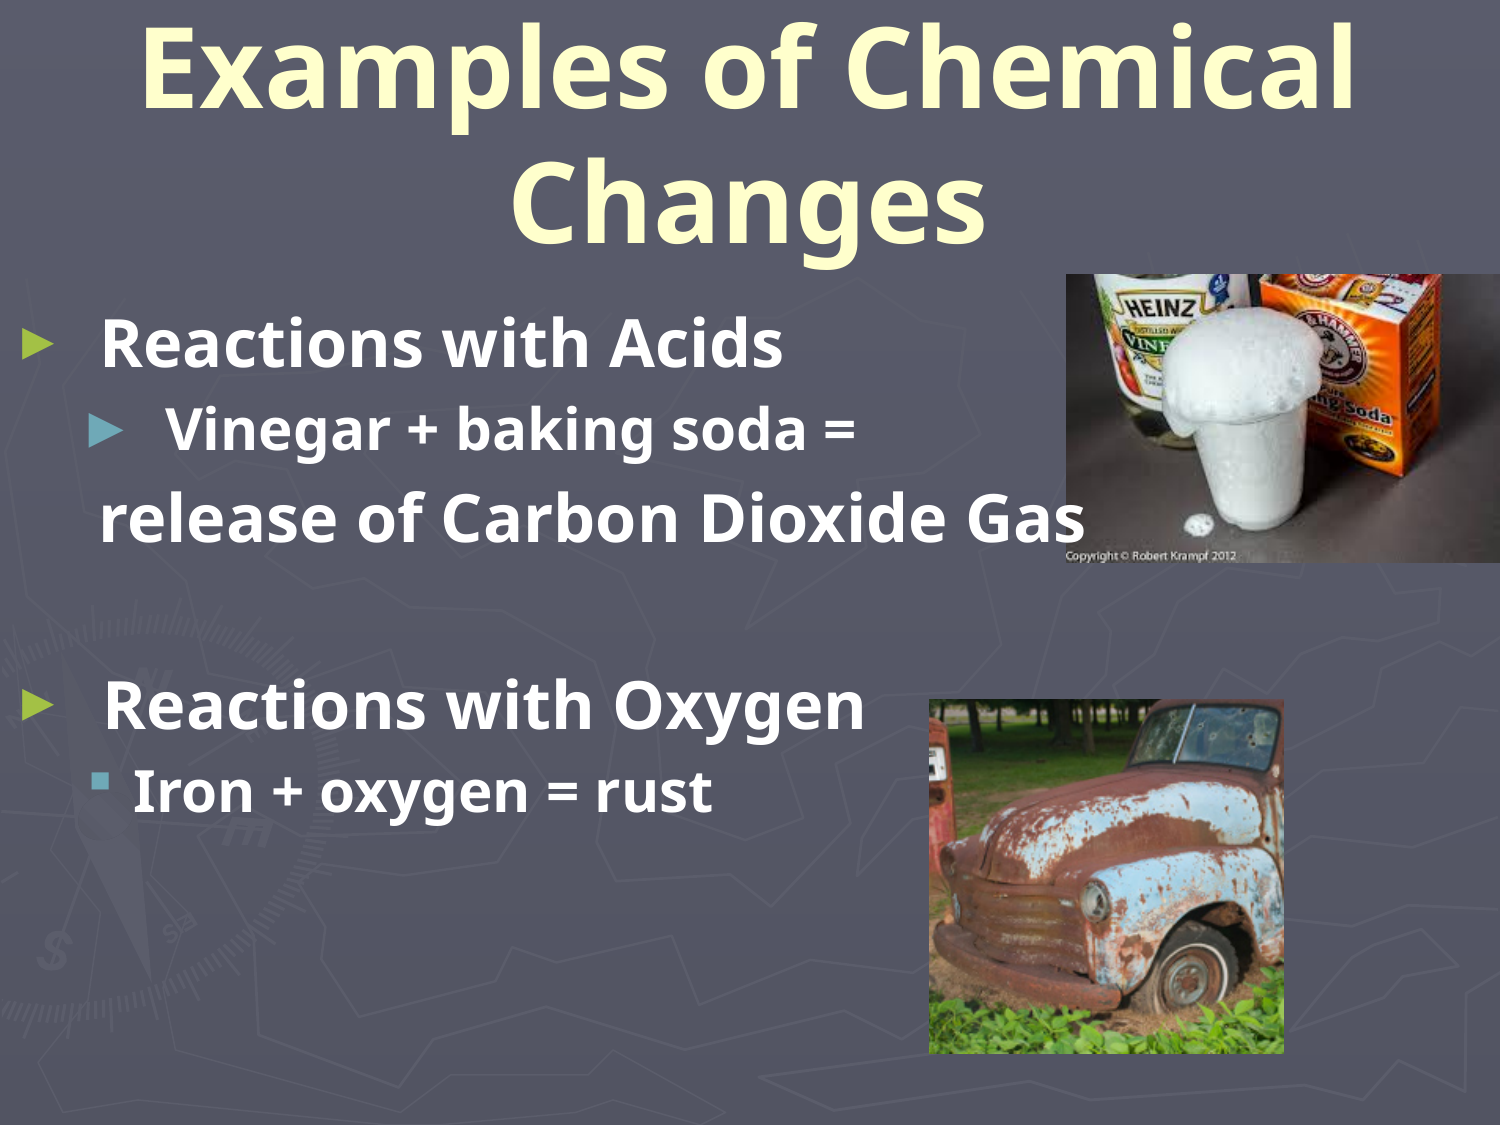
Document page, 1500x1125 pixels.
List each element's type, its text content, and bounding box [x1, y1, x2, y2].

list Reactions with Acids Vinegar + baking soda = release of Carbon Dioxide Gas Reactions with Oxygen Iron + oxygen = rust [0, 199, 1385, 676]
title Examples of Chemical Changes [0, 37, 1500, 226]
picture [929, 699, 1284, 1054]
picture [1066, 274, 1500, 563]
